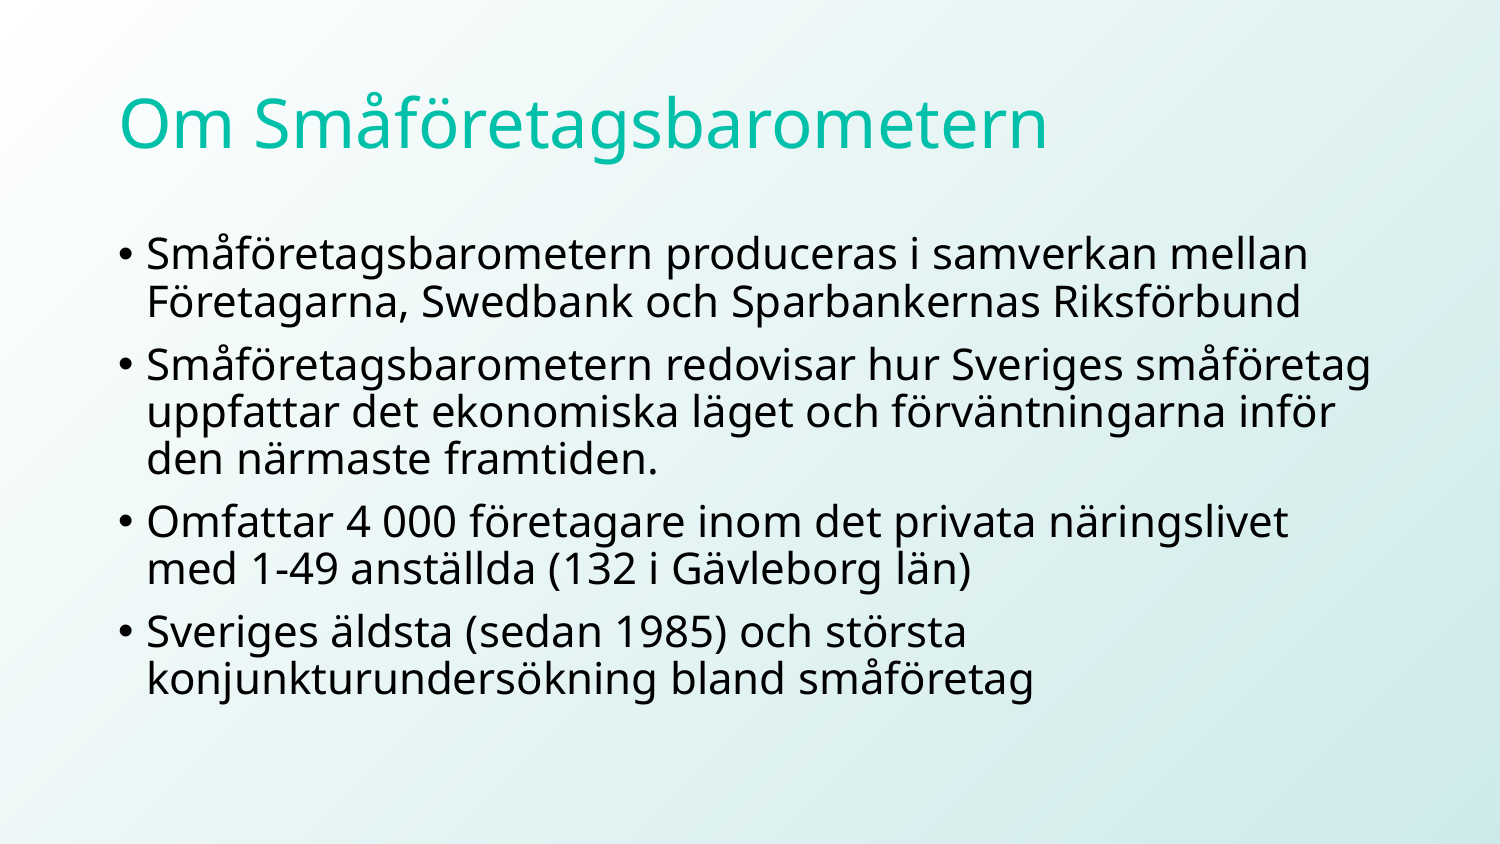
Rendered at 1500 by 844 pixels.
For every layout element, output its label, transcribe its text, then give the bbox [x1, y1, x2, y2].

list Småföretagsbarometern produceras i samverkan mellan Företagarna, Swedbank och Sparbankernas Riksförbund Småföretagsbarometern redovisar hur Sveriges småföretag uppfattar det ekonomiska läget och förväntningarna inför den närmaste framtiden. Omfattar 4 000 företagare inom det privata näringslivet med 1-49 anställda (132 i Gävleborg län) Sveriges äldsta (sedan 1985) och största konjunkturundersökning bland småföretag [103, 224, 1397, 759]
title Om Småföretagsbarometern [103, 44, 1397, 208]
